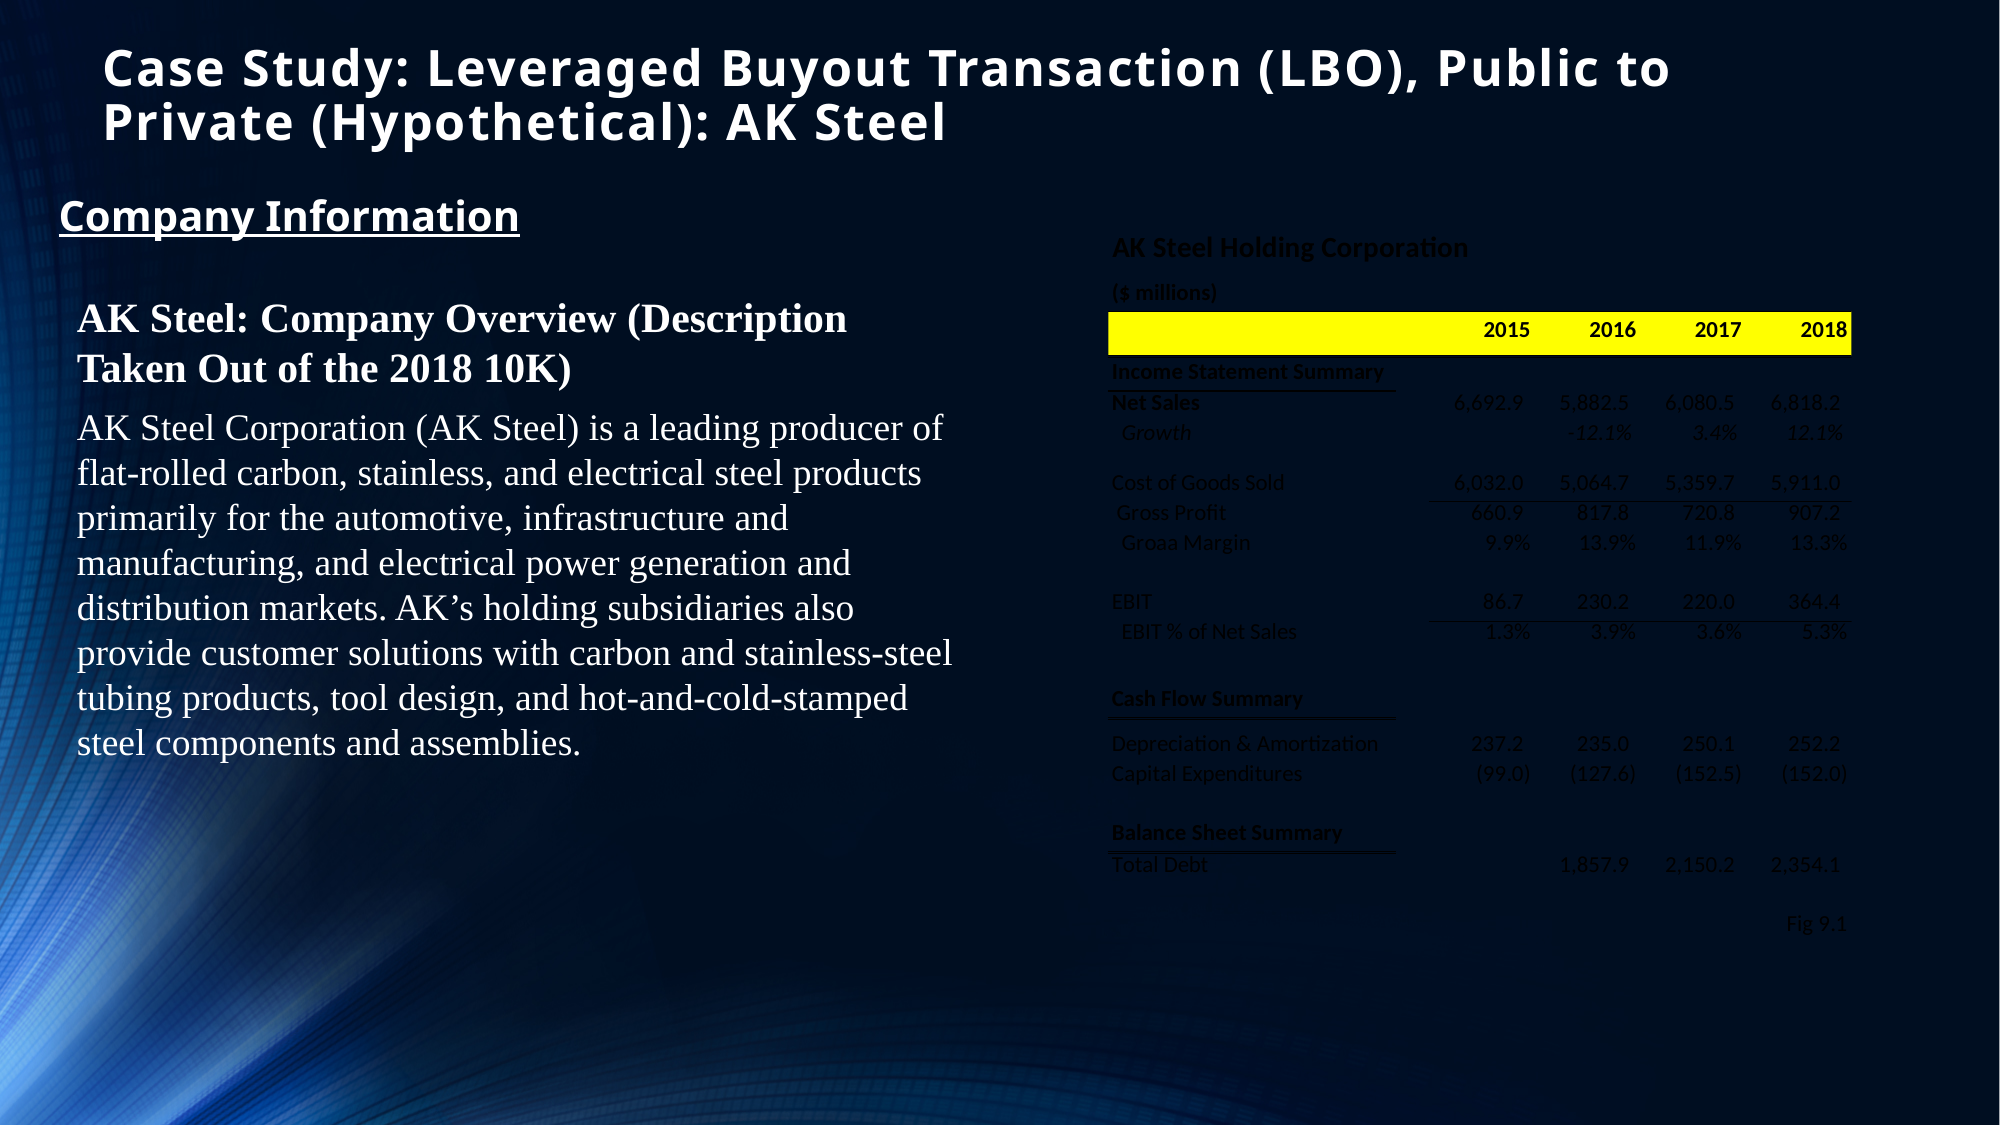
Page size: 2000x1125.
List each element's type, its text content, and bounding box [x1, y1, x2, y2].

picture [0, 0, 2000, 1125]
title Case Study: Leveraged Buyout Transaction (LBO), Public to Private (Hypothetical): AK Steel [87, 34, 1838, 159]
text_box AK Steel: Company Overview (Description Taken Out of the 2018 10K) AK Steel Corporation (AK Steel) is a leading producer of flat-rolled carbon, stainless, and electrical steel products primarily for the automotive, infrastructure and manufacturing, and electrical power generation and distribution markets. AK’s holding subsidiaries also provide customer solutions with carbon and stainless-steel tubing products, tool design, and hot-and-cold-stamped steel components and assemblies. [62, 283, 975, 771]
list Company Information [5, 187, 1793, 975]
